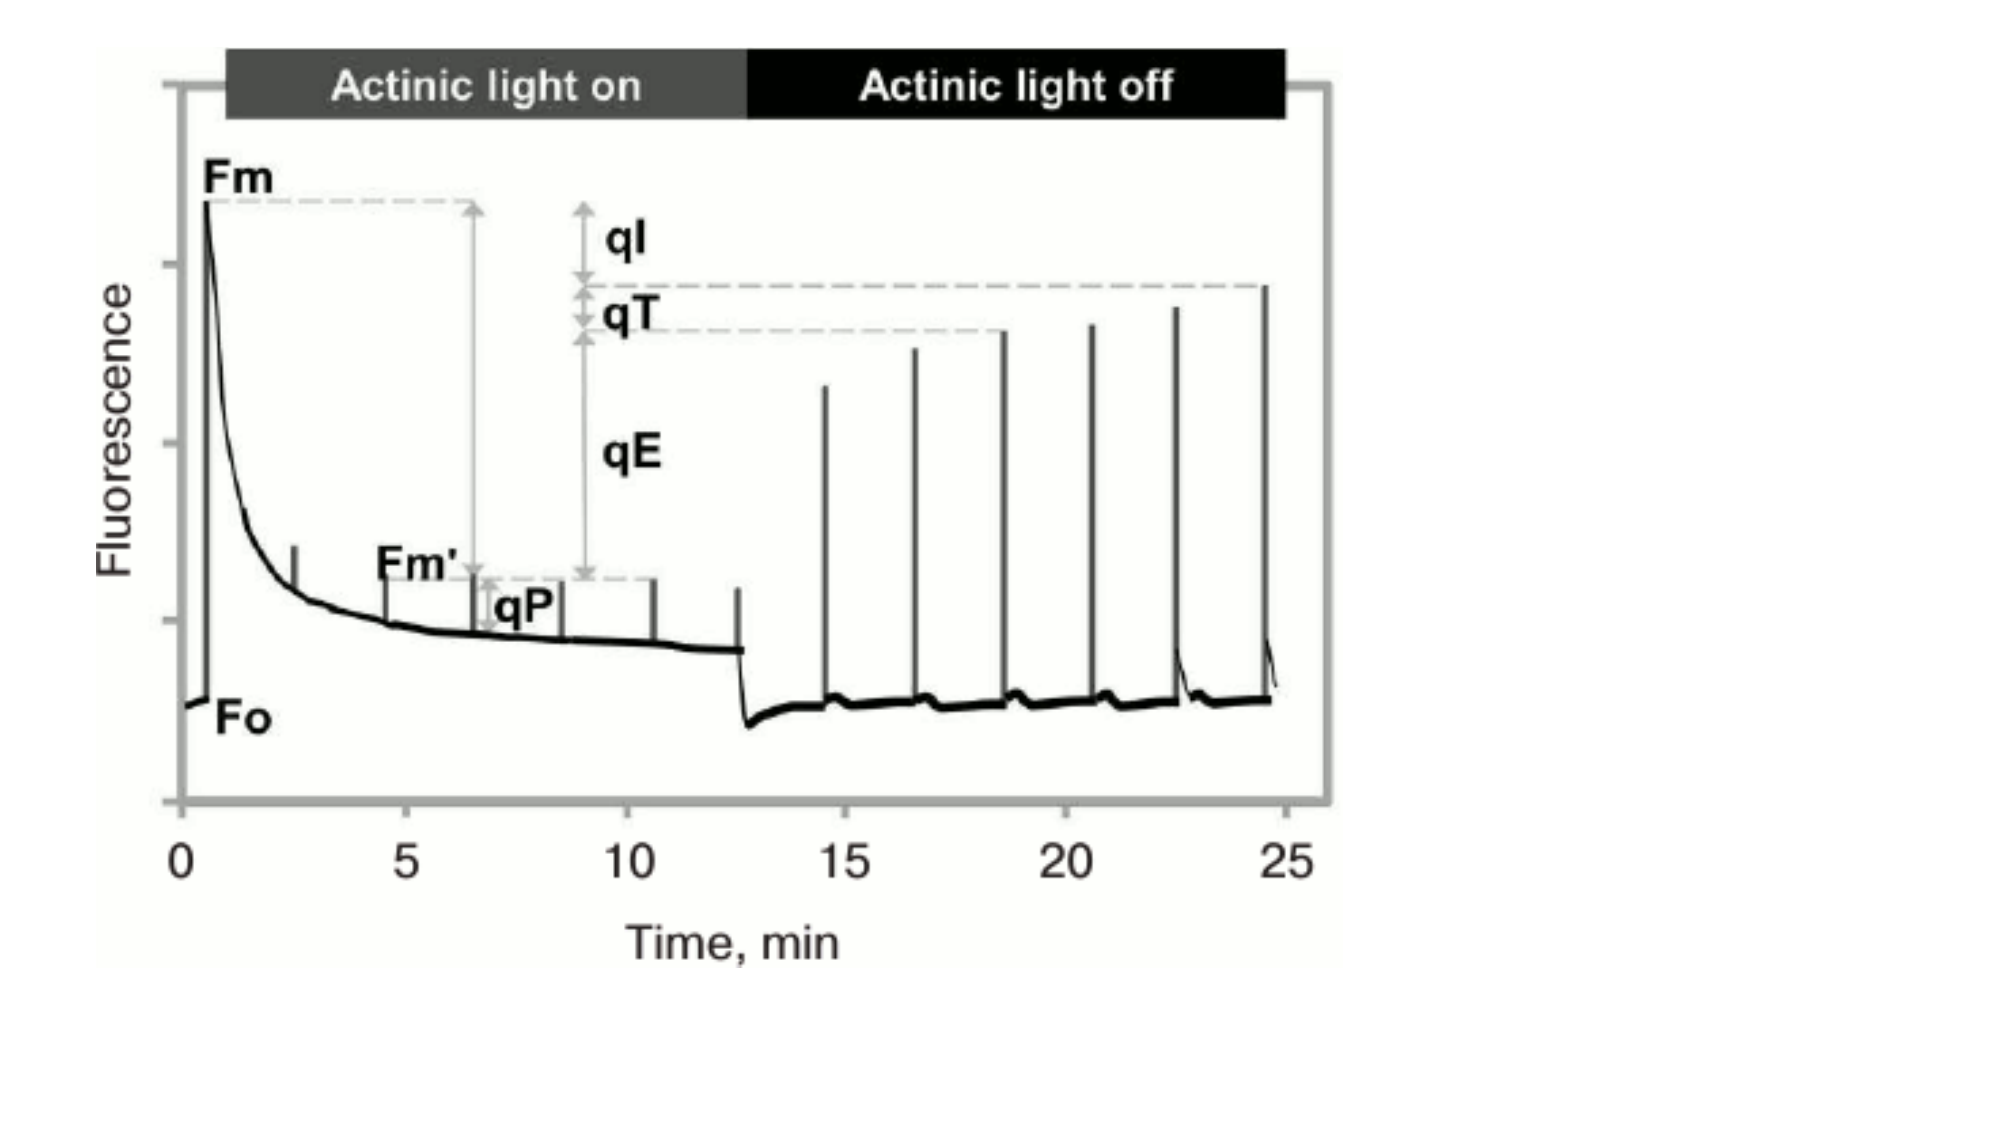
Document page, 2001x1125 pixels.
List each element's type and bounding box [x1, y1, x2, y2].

picture [96, 47, 1343, 968]
